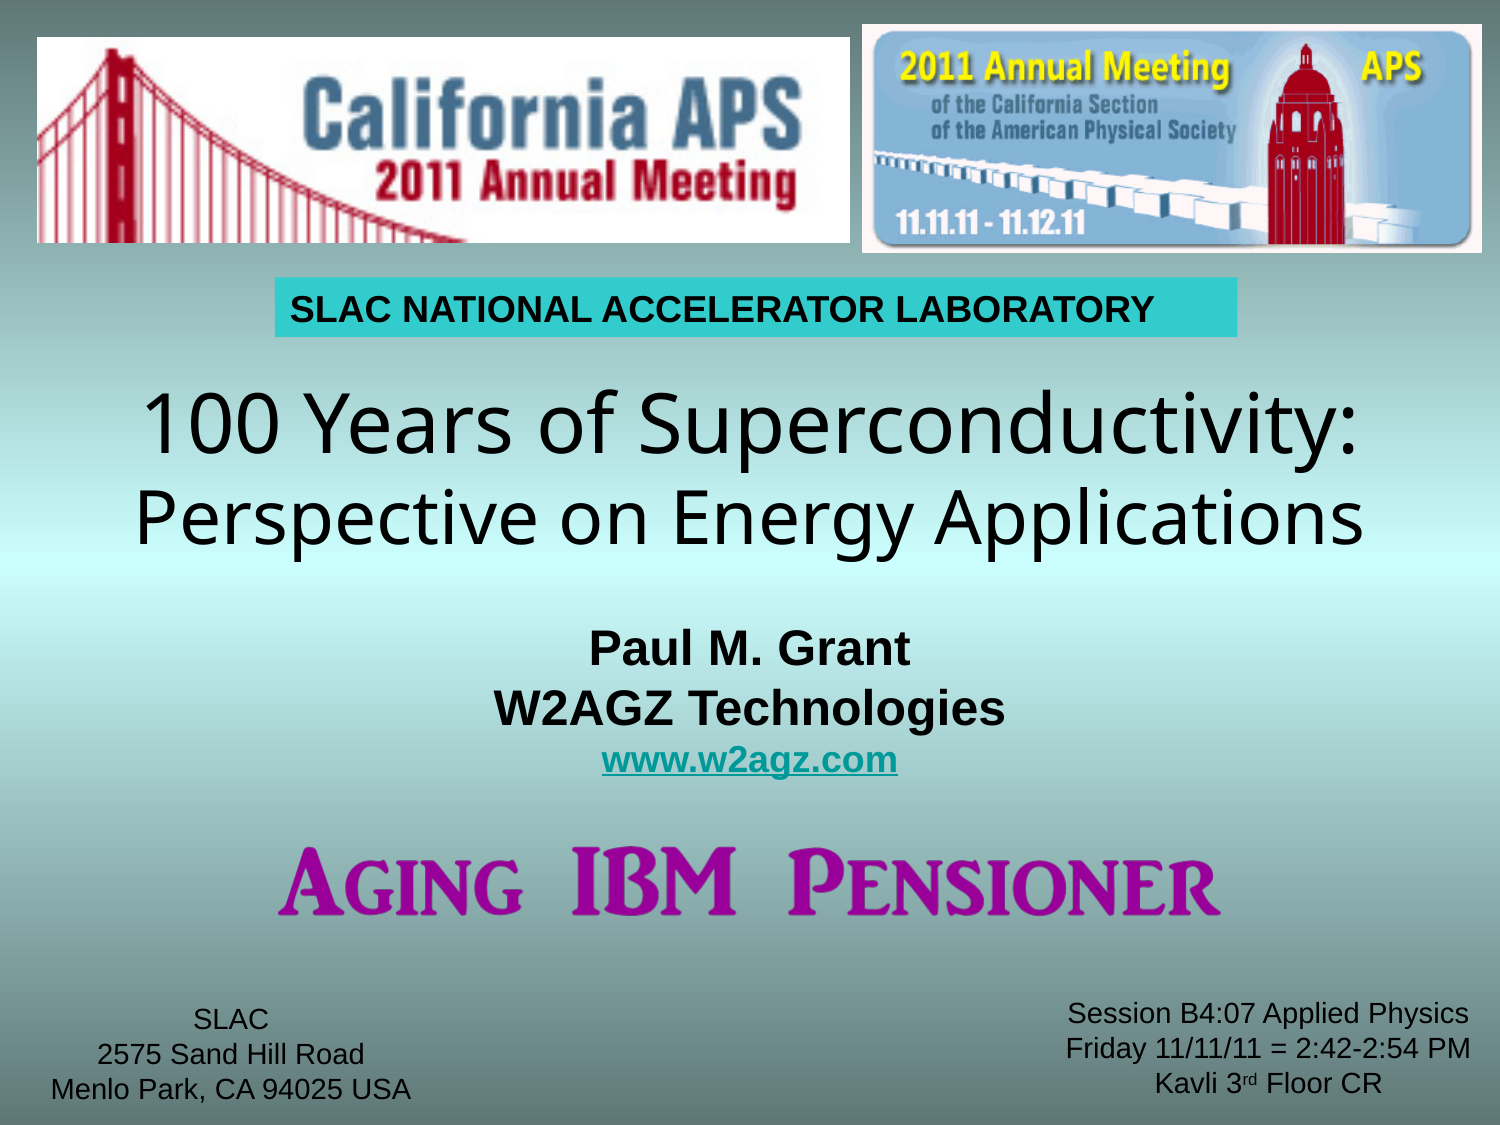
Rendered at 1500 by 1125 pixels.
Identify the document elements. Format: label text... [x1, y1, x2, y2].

text_box Paul M. Grant W2AGZ Technologies www.w2agz.com [449, 607, 1050, 787]
text_box SLAC NATIONAL ACCELERATOR LABORATORY [274, 277, 1238, 337]
text_box SLAC 2575 Sand Hill Road Menlo Park, CA 94025 USA [12, 992, 450, 1113]
text_box Session B4:07 Applied Physics Friday 11/11/11 = 2:42-2:54 PM Kavli 3rd Floor CR [1049, 987, 1488, 1108]
picture [37, 37, 851, 243]
picture [174, 788, 1326, 1001]
text_box 100 Years of Superconductivity: Perspective on Energy Applications [37, 362, 1463, 568]
picture [862, 24, 1482, 253]
